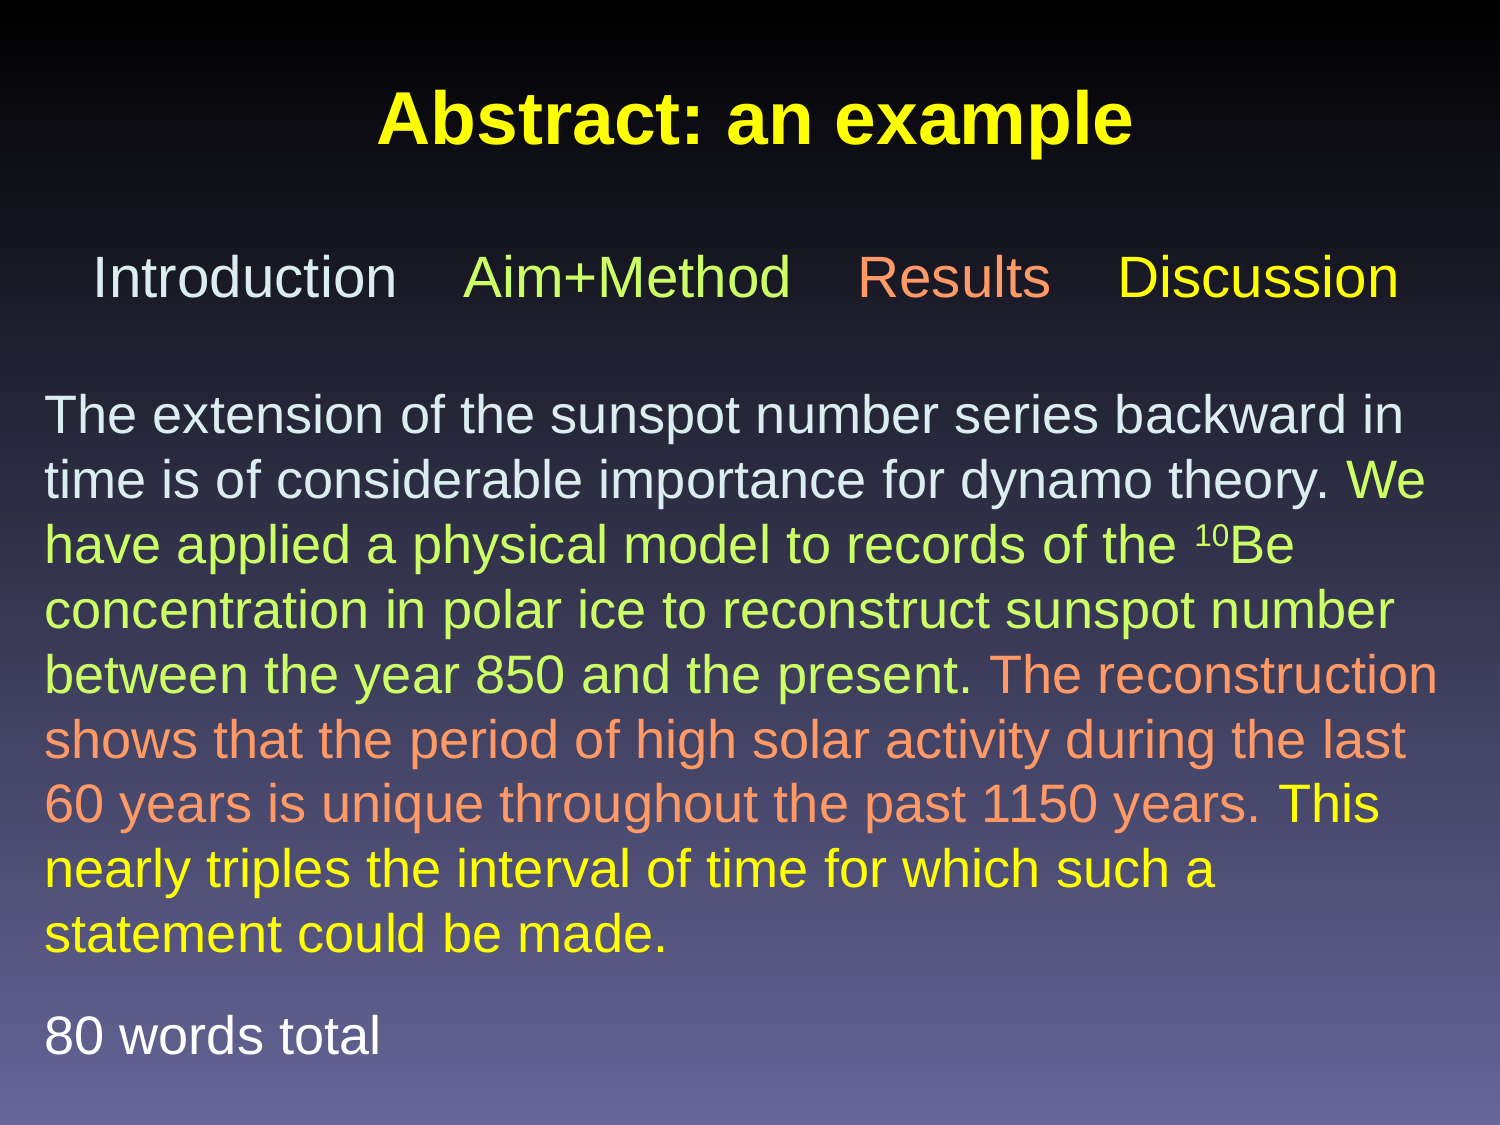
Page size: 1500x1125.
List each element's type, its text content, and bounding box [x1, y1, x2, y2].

title Abstract: an example [41, 32, 1471, 197]
text_box Introduction Aim+Method Results Discussion The extension of the sunspot number series backward in time is of considerable importance for dynamo theory. We have applied a physical model to records of the 10Be concentration in polar ice to reconstruct sunspot number between the year 850 and the present. The reconstruction shows that the period of high solar activity during the last 60 years is unique throughout the past 1150 years. This nearly triples the interval of time for which such a statement could be made. 80 words total [29, 231, 1471, 1069]
